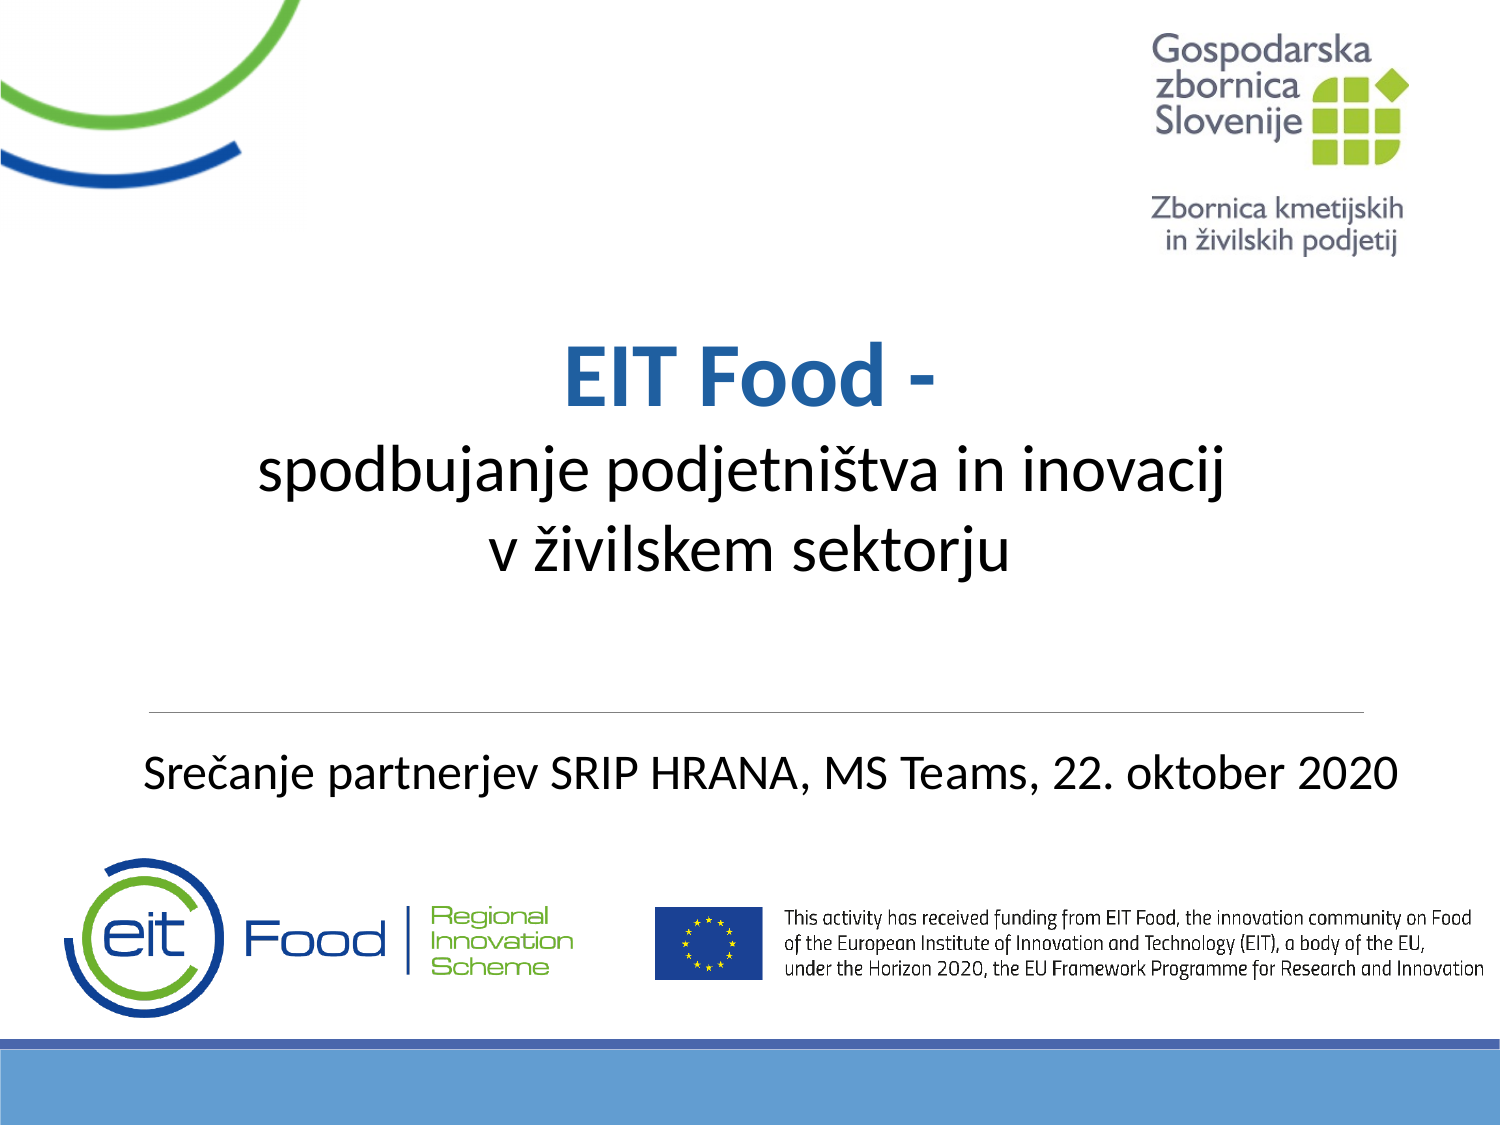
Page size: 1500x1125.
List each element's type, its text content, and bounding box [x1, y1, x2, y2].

picture [1151, 33, 1409, 258]
picture [64, 857, 574, 1019]
picture [654, 907, 1483, 981]
text_box Srečanje partnerjev SRIP HRANA, MS Teams, 22. oktober 2020 [128, 731, 1415, 807]
picture [0, 0, 307, 232]
text_box EIT Food - spodbujanje podjetništva in inovacij v živilskem sektorju [35, 307, 1465, 592]
